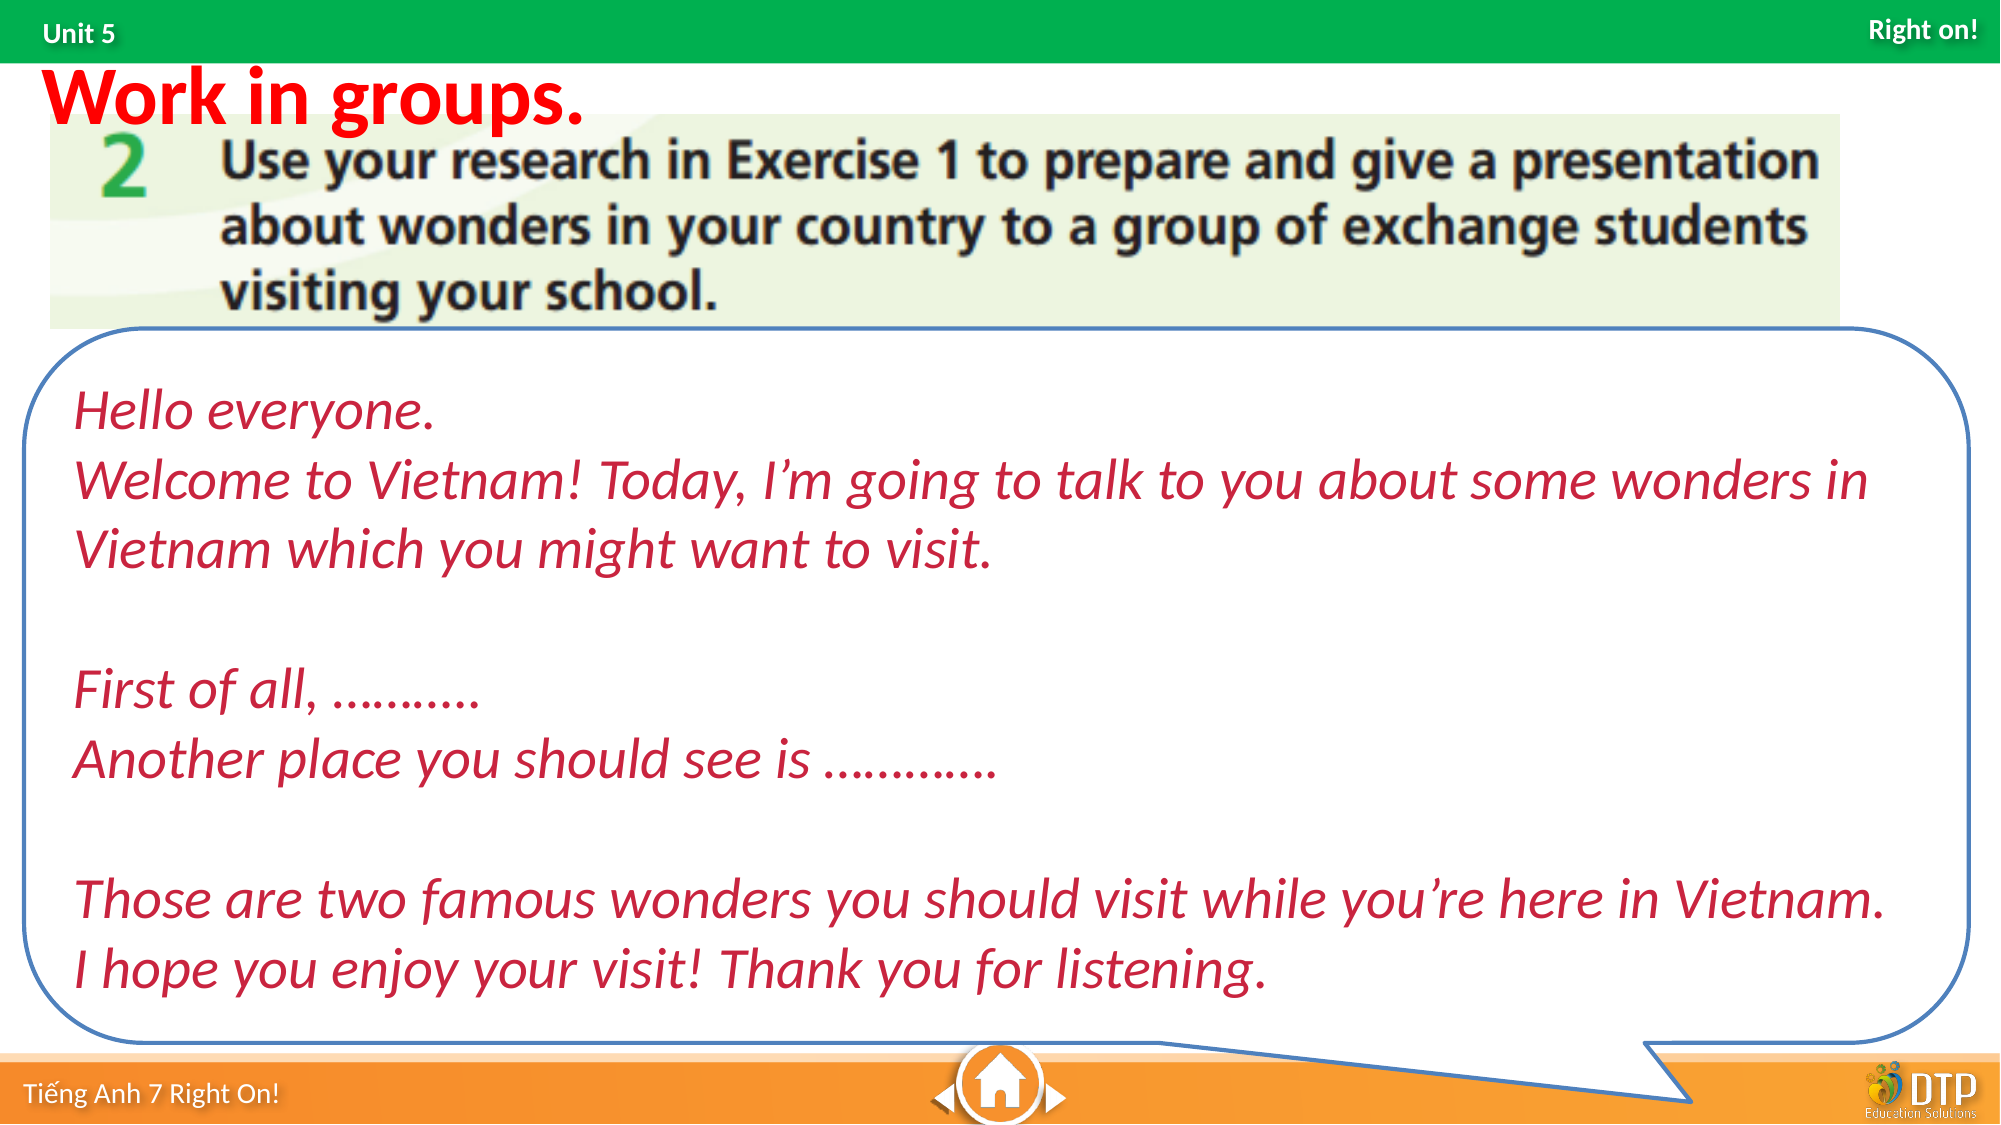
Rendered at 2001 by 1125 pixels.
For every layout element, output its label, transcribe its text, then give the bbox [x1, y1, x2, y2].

picture [0, 64, 2000, 1125]
text_box Hello everyone. Welcome to Vietnam! Today, I’m going to talk to you about some wonders in Vietnam which you might want to visit. First of all, ……….. Another place you should see is …………. Those are two famous wonders you should visit while you’re here in Vietnam. I hope you enjoy your visit! Thank you for listening. [21, 326, 1971, 1105]
text_box Work in groups. [26, 33, 603, 149]
